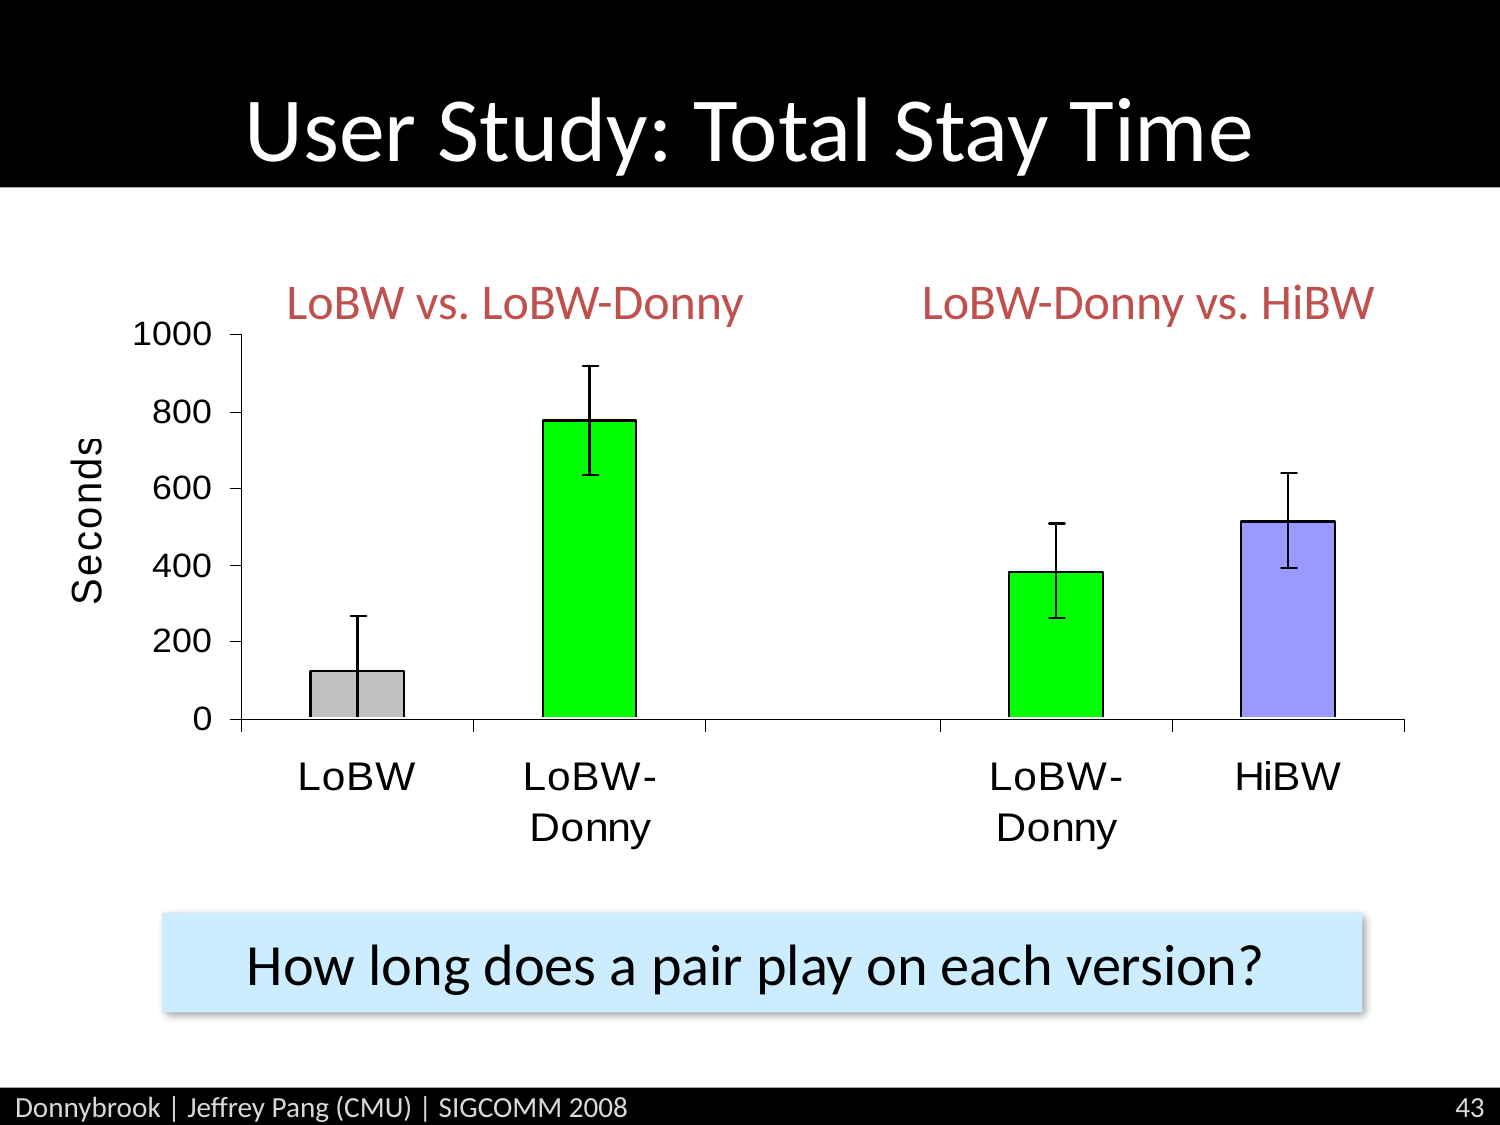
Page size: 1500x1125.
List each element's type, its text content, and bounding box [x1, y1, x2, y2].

title User Study: Total Stay Time [37, 62, 1463, 188]
footer Donnybrook | Jeffrey Pang (CMU) | SIGCOMM 2008 [0, 1087, 1149, 1125]
slide_number 43 [1149, 1087, 1500, 1125]
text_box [24, 212, 1438, 894]
text_box How long does a pair play on each version? [162, 912, 1363, 1013]
